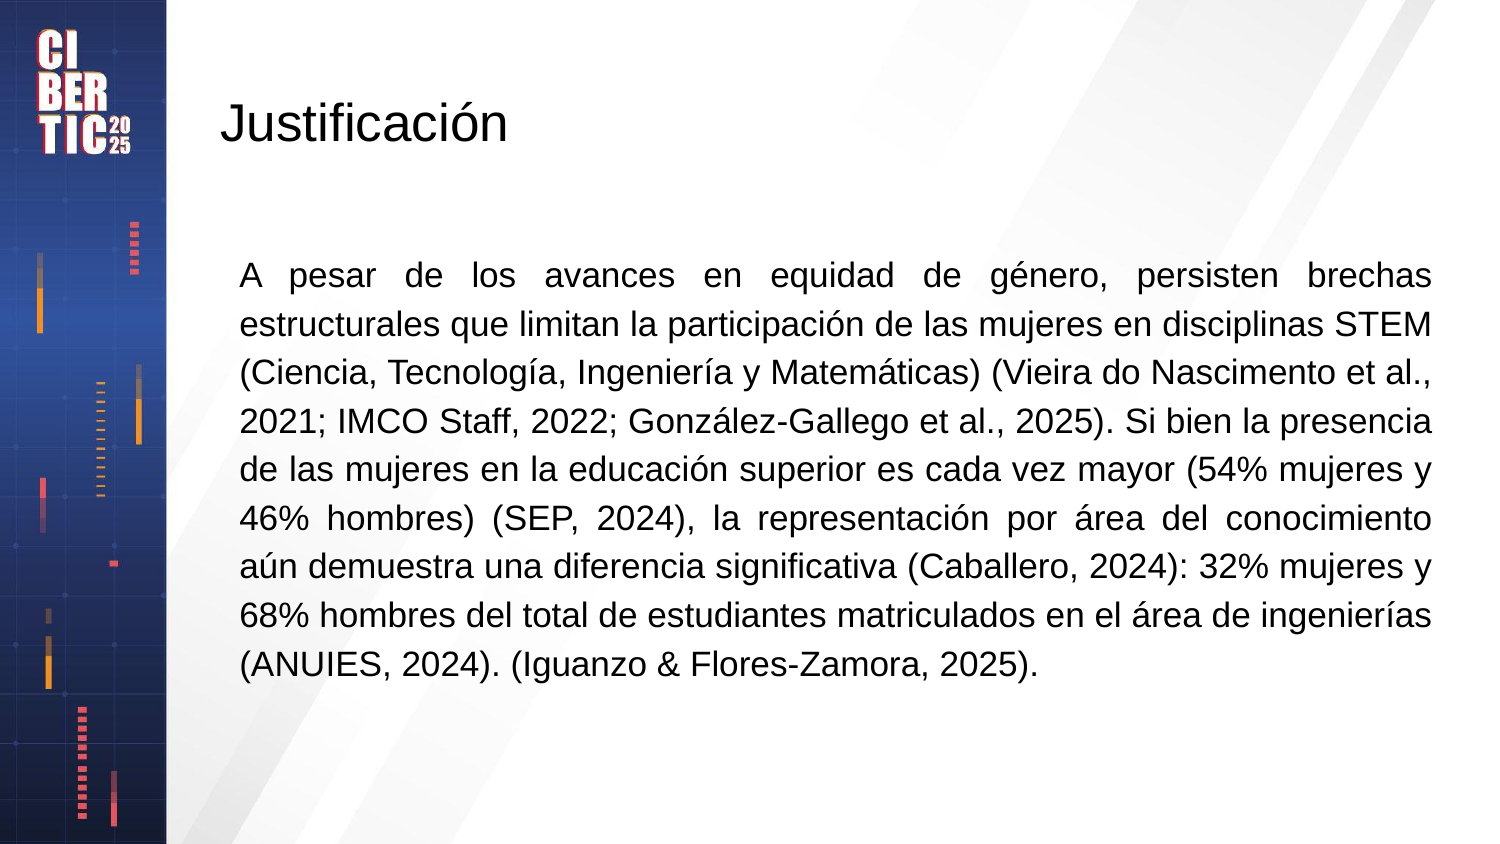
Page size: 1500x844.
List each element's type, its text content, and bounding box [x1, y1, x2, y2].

title Justificación [205, 72, 1449, 167]
list A pesar de los avances en equidad de género, persisten brechas estructurales que limitan la participación de las mujeres en disciplinas STEM (Ciencia, Tecnología, Ingeniería y Matemáticas) (Vieira do Nascimento et al., 2021; IMCO Staff, 2022; González-Gallego et al., 2025). Si bien la presencia de las mujeres en la educación superior es cada vez mayor (54% mujeres y 46% hombres) (SEP, 2024), la representación por área del conocimiento aún demuestra una diferencia significativa (Caballero, 2024): 32% mujeres y 68% hombres del total de estudiantes matriculados en el área de ingenierías (ANUIES, 2024). (Iguanzo & Flores-Zamora, 2025). [205, 189, 1449, 750]
picture [0, 0, 1500, 844]
